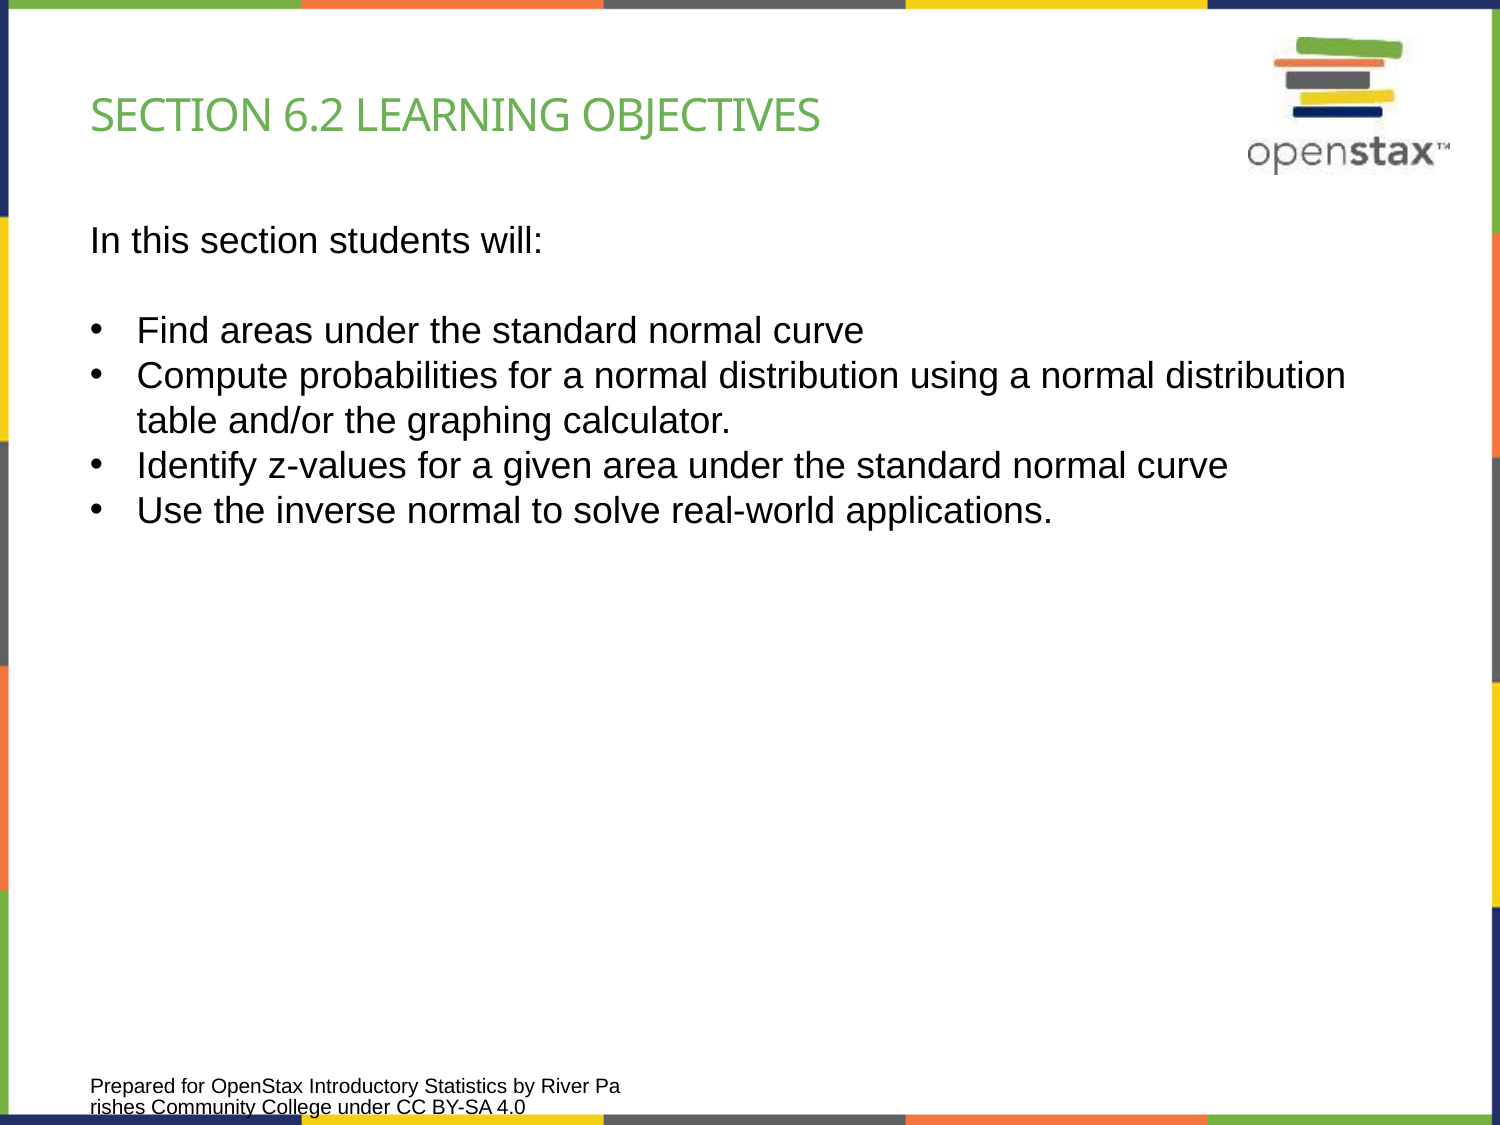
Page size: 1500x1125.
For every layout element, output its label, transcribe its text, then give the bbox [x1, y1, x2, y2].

footer Prepared for OpenStax Introductory Statistics by River Parishes Community College under CC BY-SA 4.0 [75, 1065, 638, 1112]
picture [0, 0, 1500, 1125]
title Section 6.2 Learning Objectives [75, 39, 1246, 148]
text_box In this section students will: Find areas under the standard normal curve Compute probabilities for a normal distribution using a normal distribution table and/or the graphing calculator. Identify z-values for a given area under the standard normal curve Use the inverse normal to solve real-world applications. [74, 208, 1450, 538]
